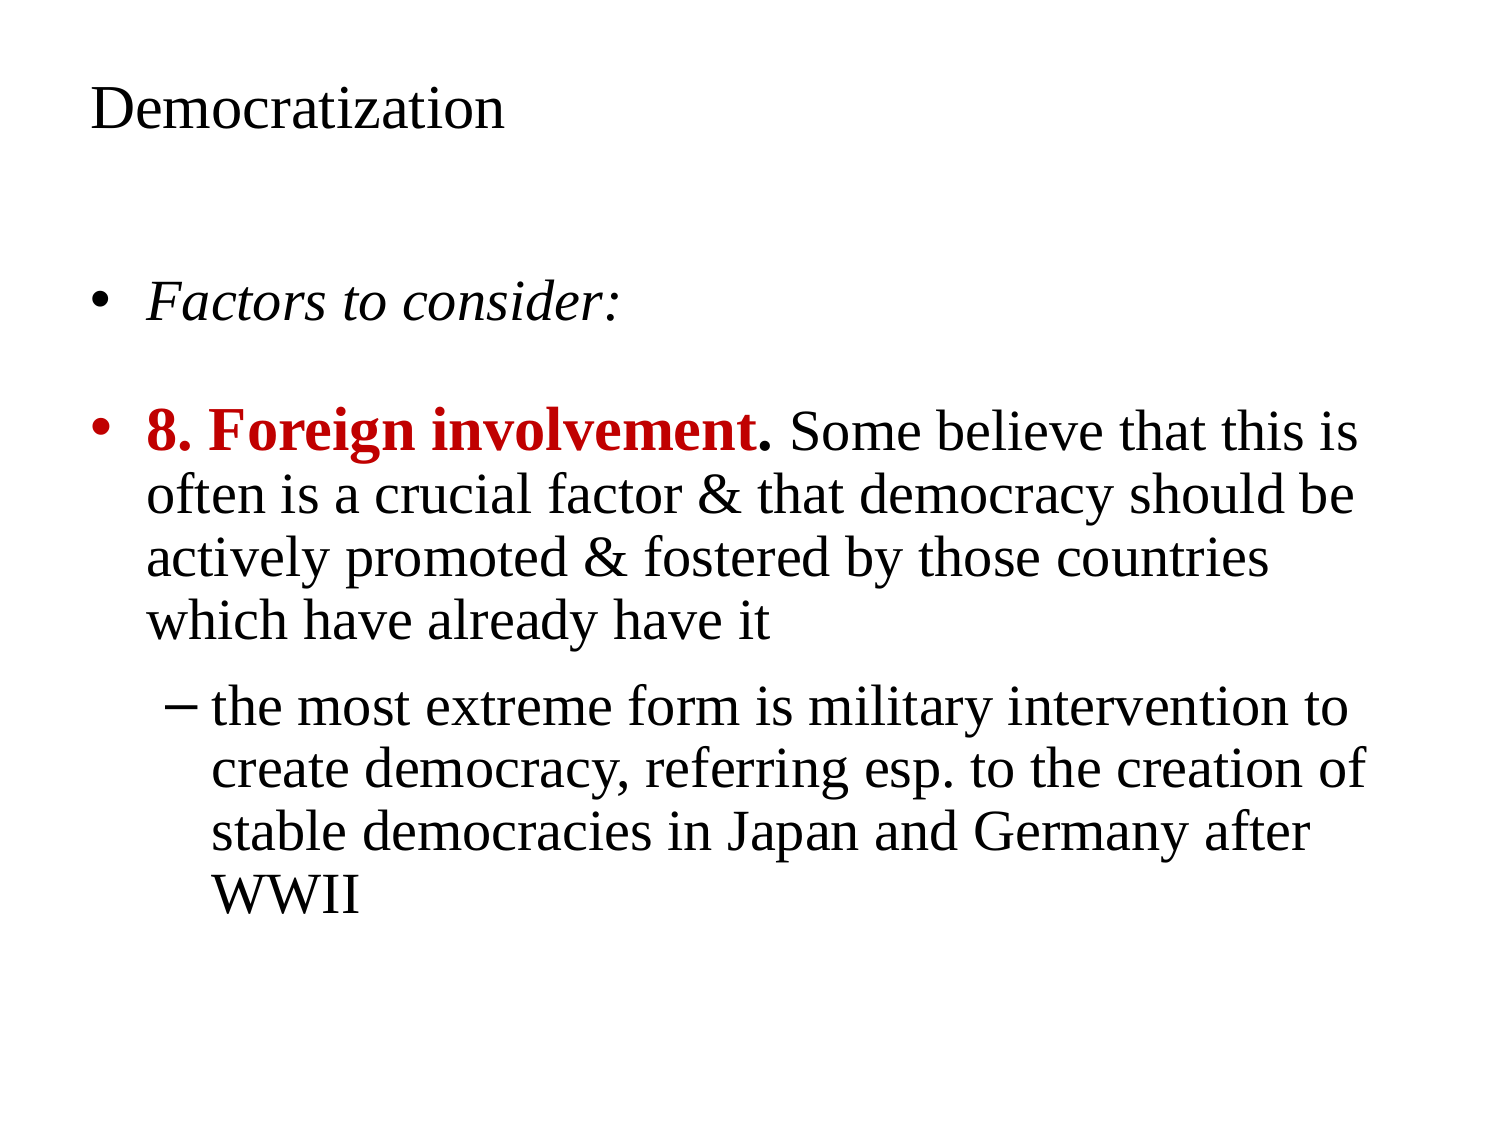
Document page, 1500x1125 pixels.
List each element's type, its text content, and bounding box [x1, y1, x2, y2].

title Democratization [74, 44, 1426, 163]
list Factors to consider: 8. Foreign involvement. Some believe that this is often is a crucial factor & that democracy should be actively promoted & fostered by those countries which have already have it the most extreme form is military intervention to create democracy, referring esp. to the creation of stable democracies in Japan and Germany after WWII [74, 262, 1426, 1006]
